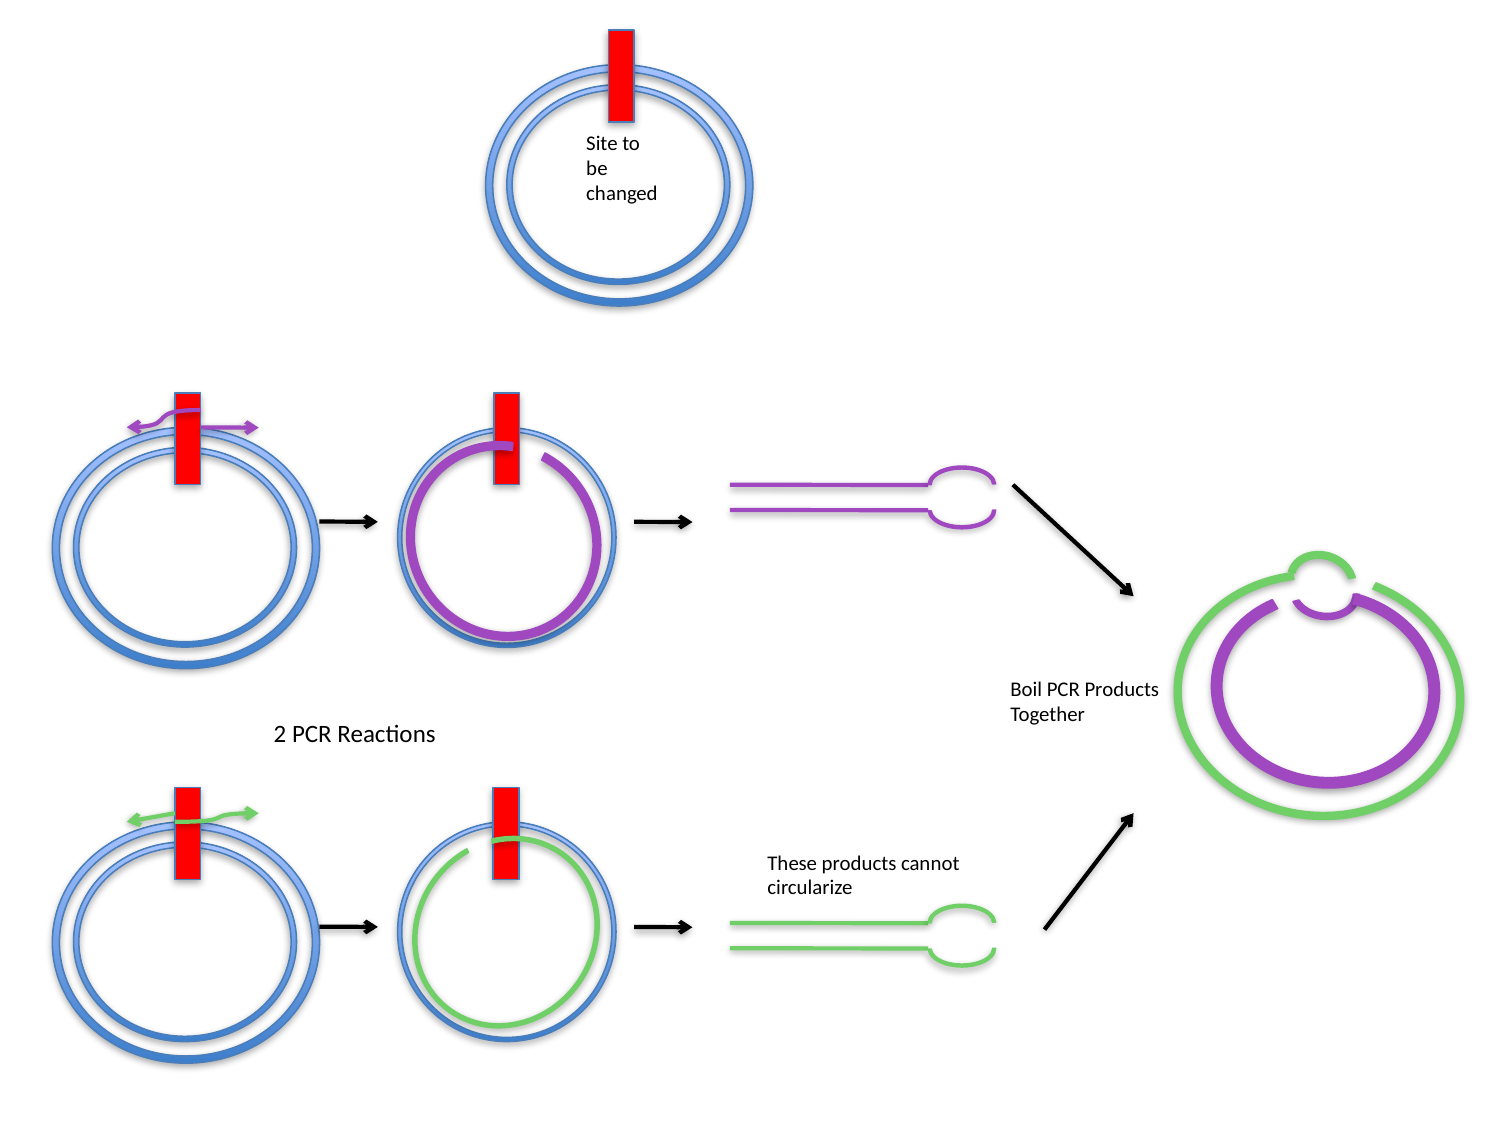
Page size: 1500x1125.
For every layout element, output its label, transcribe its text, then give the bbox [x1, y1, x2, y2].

text_box [72, 842, 298, 1043]
text_box [174, 392, 201, 407]
text_box [51, 830, 321, 1064]
text_box [396, 822, 617, 1043]
text_box [72, 447, 298, 648]
text_box [174, 831, 201, 880]
text_box [492, 849, 520, 880]
text_box 2 PCR Reactions [258, 710, 468, 755]
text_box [1030, 826, 1148, 917]
text_box [405, 440, 602, 641]
text_box [492, 787, 520, 837]
text_box Site to be changed [571, 122, 681, 212]
text_box [1292, 599, 1352, 621]
text_box [174, 435, 201, 485]
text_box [174, 812, 259, 822]
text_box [126, 812, 173, 822]
text_box [1176, 571, 1465, 821]
text_box [506, 84, 731, 286]
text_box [1012, 484, 1134, 597]
text_box [1287, 550, 1356, 579]
text_box [51, 435, 321, 670]
text_box [525, 428, 617, 645]
text_box These products cannot circularize [752, 841, 996, 907]
text_box [412, 835, 600, 1029]
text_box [126, 409, 202, 428]
text_box [928, 509, 997, 530]
text_box [608, 29, 635, 122]
text_box [174, 787, 201, 811]
text_box [493, 392, 520, 485]
text_box [1210, 593, 1441, 789]
text_box [396, 428, 489, 647]
text_box [927, 947, 997, 968]
text_box [927, 907, 997, 924]
text_box Boil PCR Products Together [995, 668, 1180, 734]
text_box [484, 64, 754, 307]
text_box [927, 465, 997, 486]
